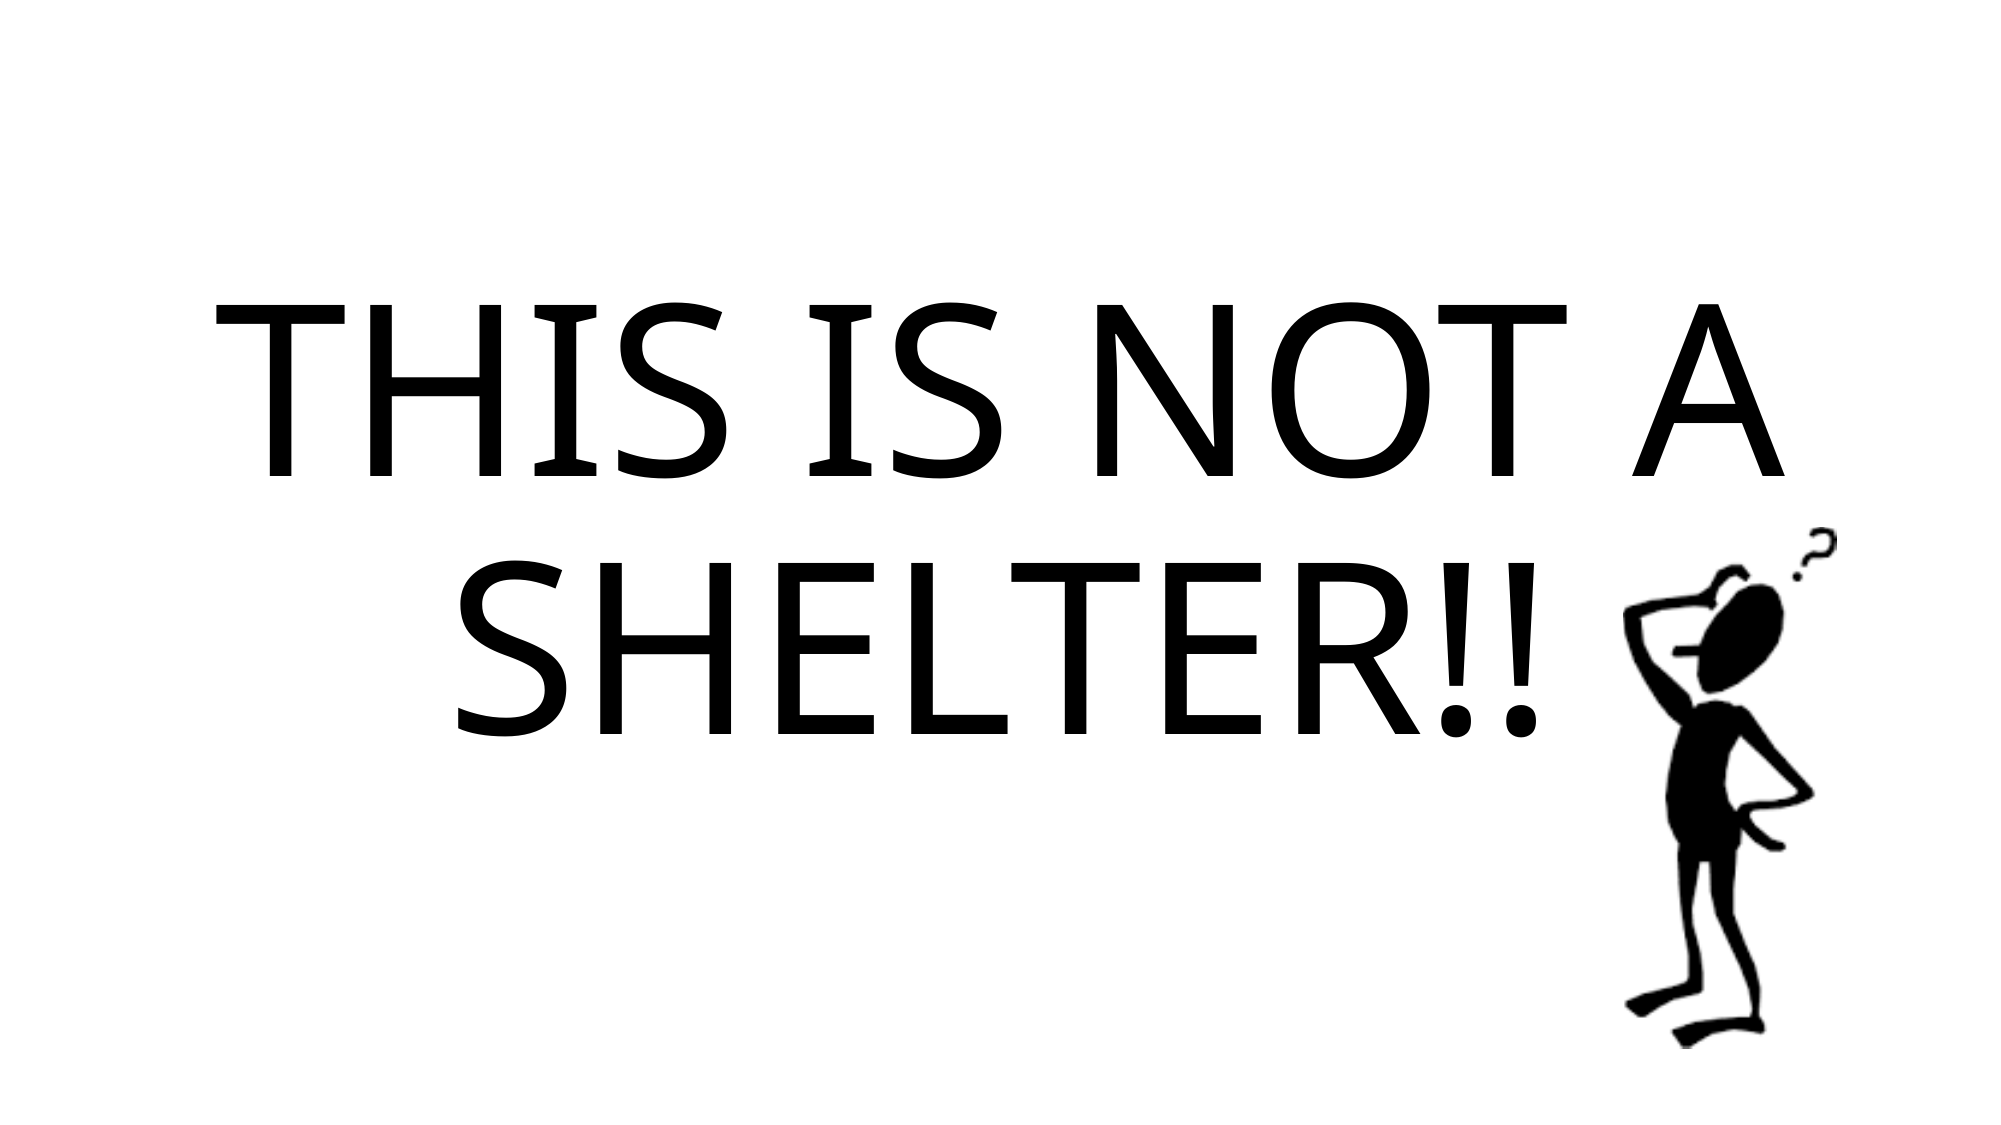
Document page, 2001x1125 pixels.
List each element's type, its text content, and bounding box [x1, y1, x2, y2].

title THIS IS NOT A SHELTER!! [137, 59, 1863, 997]
picture [1623, 527, 1837, 1049]
